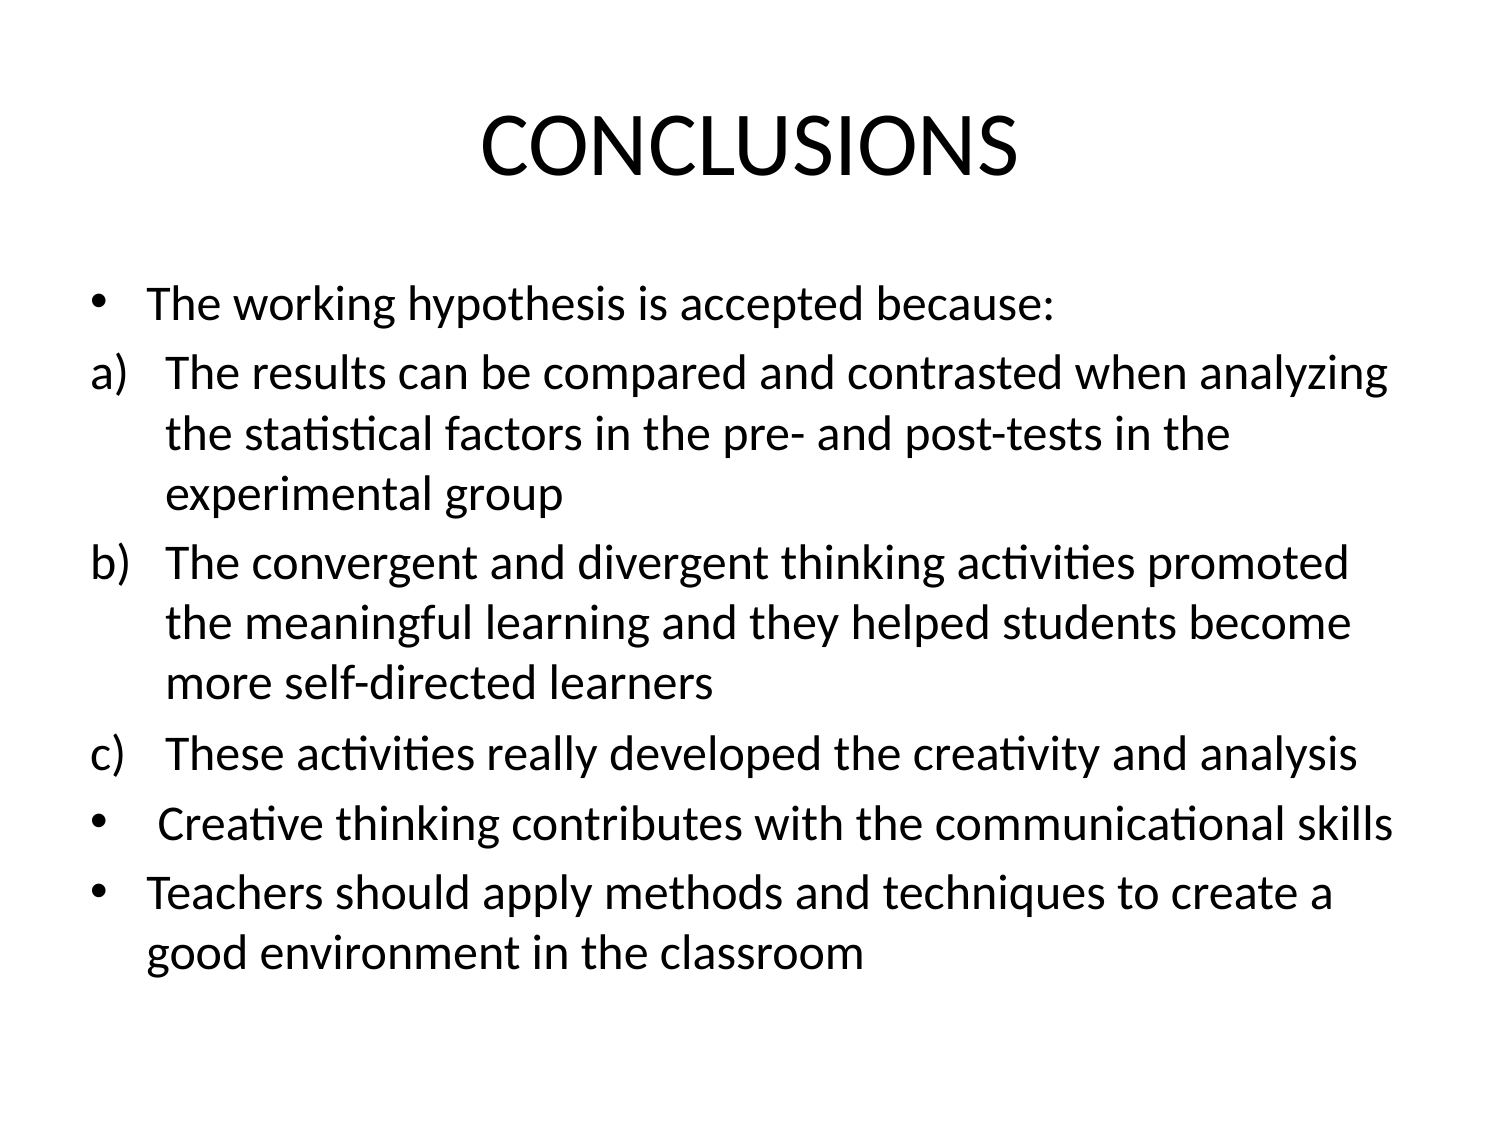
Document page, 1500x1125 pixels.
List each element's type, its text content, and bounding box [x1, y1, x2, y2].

list The working hypothesis is accepted because: The results can be compared and contrasted when analyzing the statistical factors in the pre- and post-tests in the experimental group The convergent and divergent thinking activities promoted the meaningful learning and they helped students become more self-directed learners These activities really developed the creativity and analysis Creative thinking contributes with the communicational skills Teachers should apply methods and techniques to create a good environment in the classroom [75, 262, 1425, 1005]
title CONCLUSIONS [75, 45, 1425, 233]
